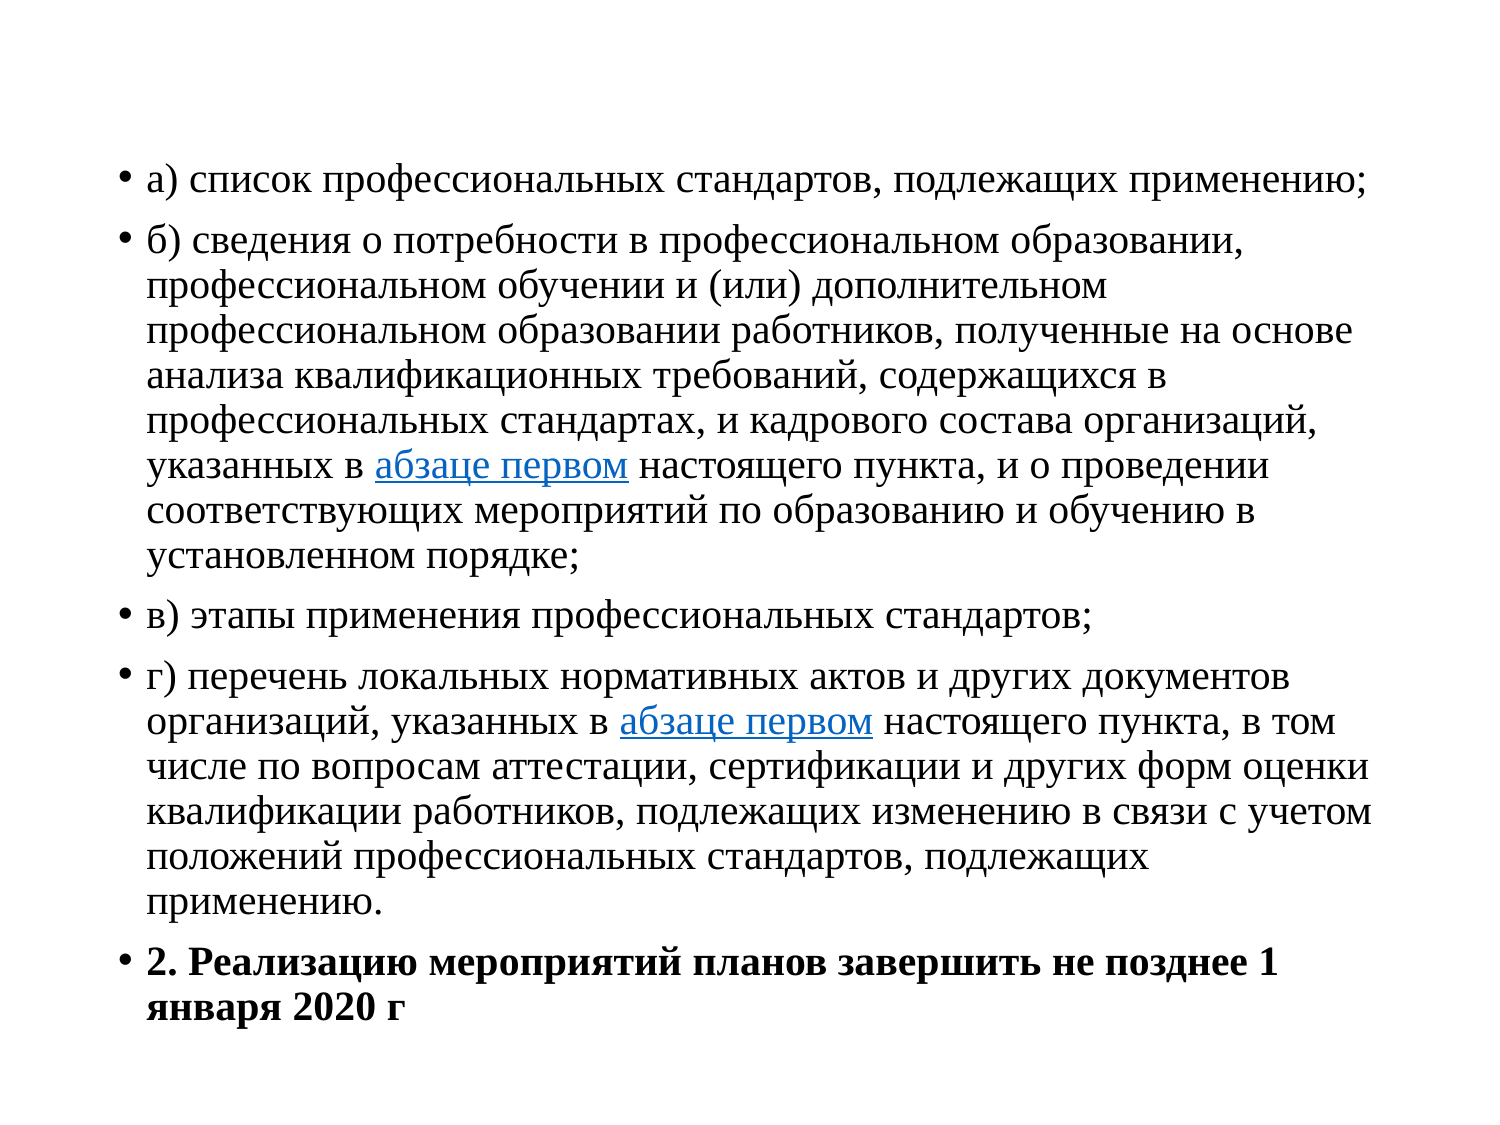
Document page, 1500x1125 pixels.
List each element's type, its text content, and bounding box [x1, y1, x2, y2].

list а) список профессиональных стандартов, подлежащих применению; б) сведения о потребности в профессиональном образовании, профессиональном обучении и (или) дополнительном профессиональном образовании работников, полученные на основе анализа квалификационных требований, содержащихся в профессиональных стандартах, и кадрового состава организаций, указанных в абзаце первом настоящего пункта, и о проведении соответствующих мероприятий по образованию и обучению в установленном порядке; в) этапы применения профессиональных стандартов; г) перечень локальных нормативных актов и других документов организаций, указанных в абзаце первом настоящего пункта, в том числе по вопросам аттестации, сертификации и других форм оценки квалификации работников, подлежащих изменению в связи с учетом положений профессиональных стандартов, подлежащих применению. 2. Реализацию мероприятий планов завершить не позднее 1 января 2020 г [103, 149, 1397, 1014]
